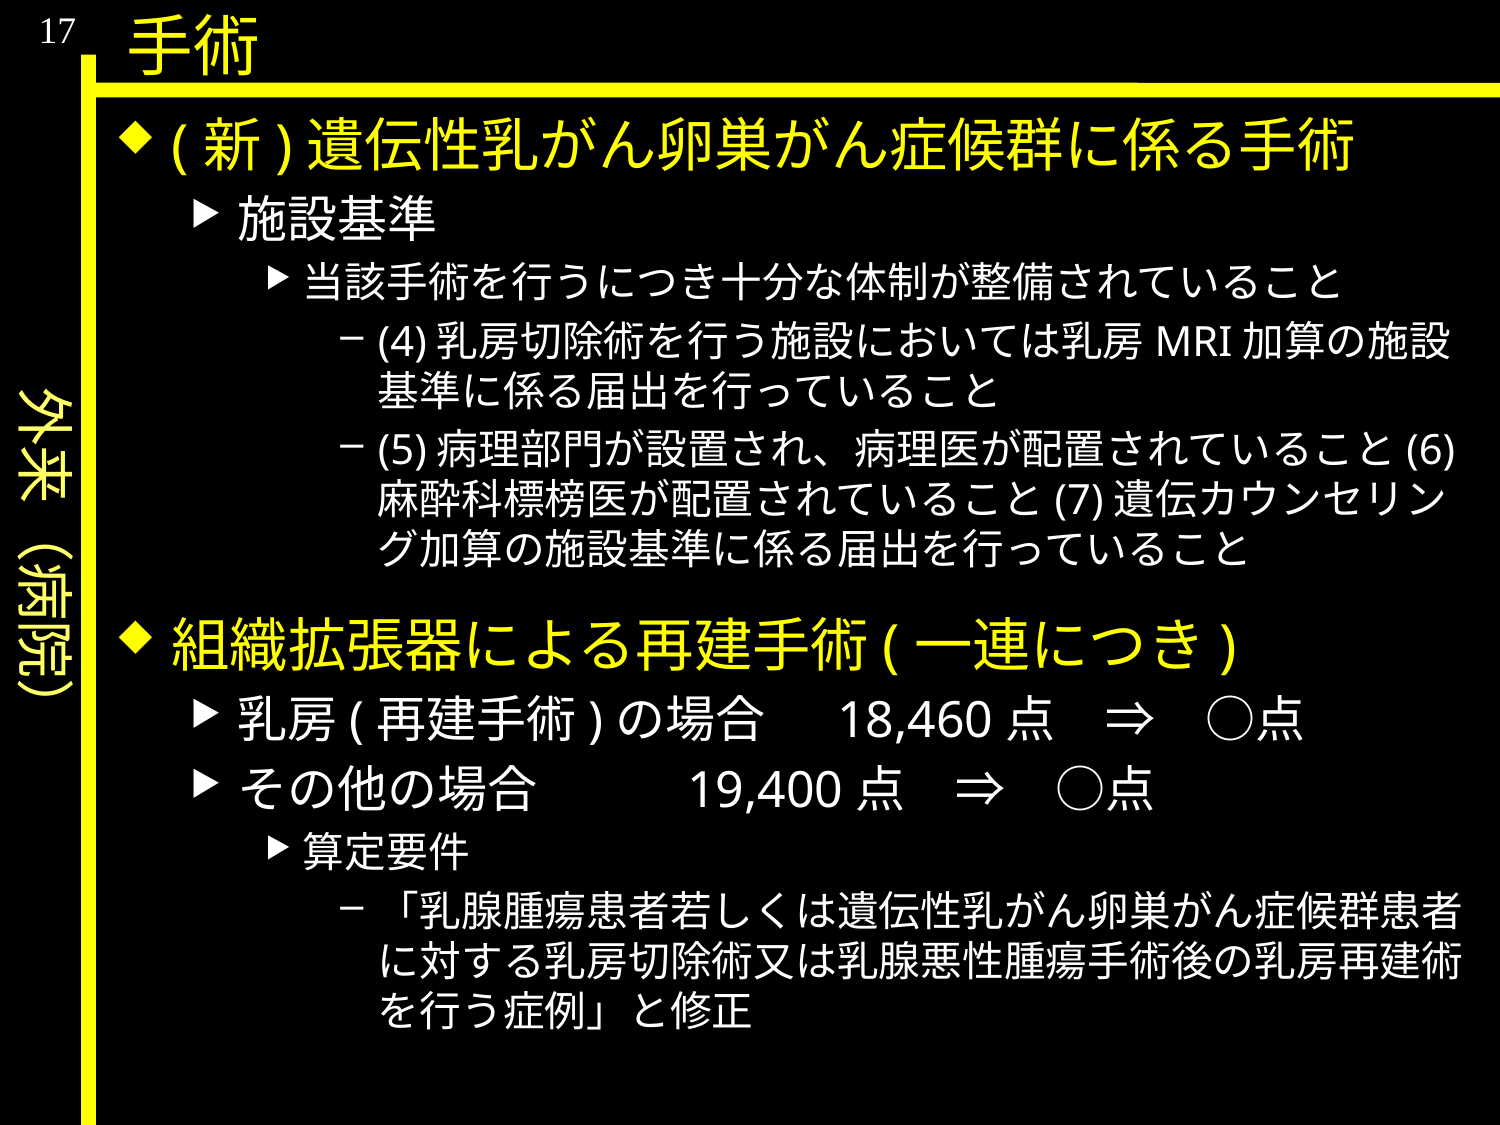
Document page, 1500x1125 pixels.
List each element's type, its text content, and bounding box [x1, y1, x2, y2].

text_box 外来（病院） [16, 0, 77, 1125]
text_box 手術 [112, 0, 1477, 90]
list (新)遺伝性乳がん卵巣がん症候群に係る手術 施設基準 当該手術を行うにつき十分な体制が整備されていること (4)乳房切除術を行う施設においては乳房MRI加算の施設基準に係る届出を行っていること (5)病理部門が設置され、病理医が配置されていること(6)麻酔科標榜医が配置されていること(7)遺伝カウンセリング加算の施設基準に係る届出を行っていること 組織拡張器による再建手術(一連につき) 乳房(再建手術)の場合 18,460点 ⇒ ○点 その他の場合 19,400点 ⇒ ○点 算定要件 「乳腺腫瘍患者若しくは遺伝性乳がん卵巣がん症候群患者に対する乳房切除術又は乳腺悪性腫瘍手術後の乳房再建術を行う症例」と修正 [100, 100, 1496, 1120]
text_box 17 [23, 0, 160, 59]
